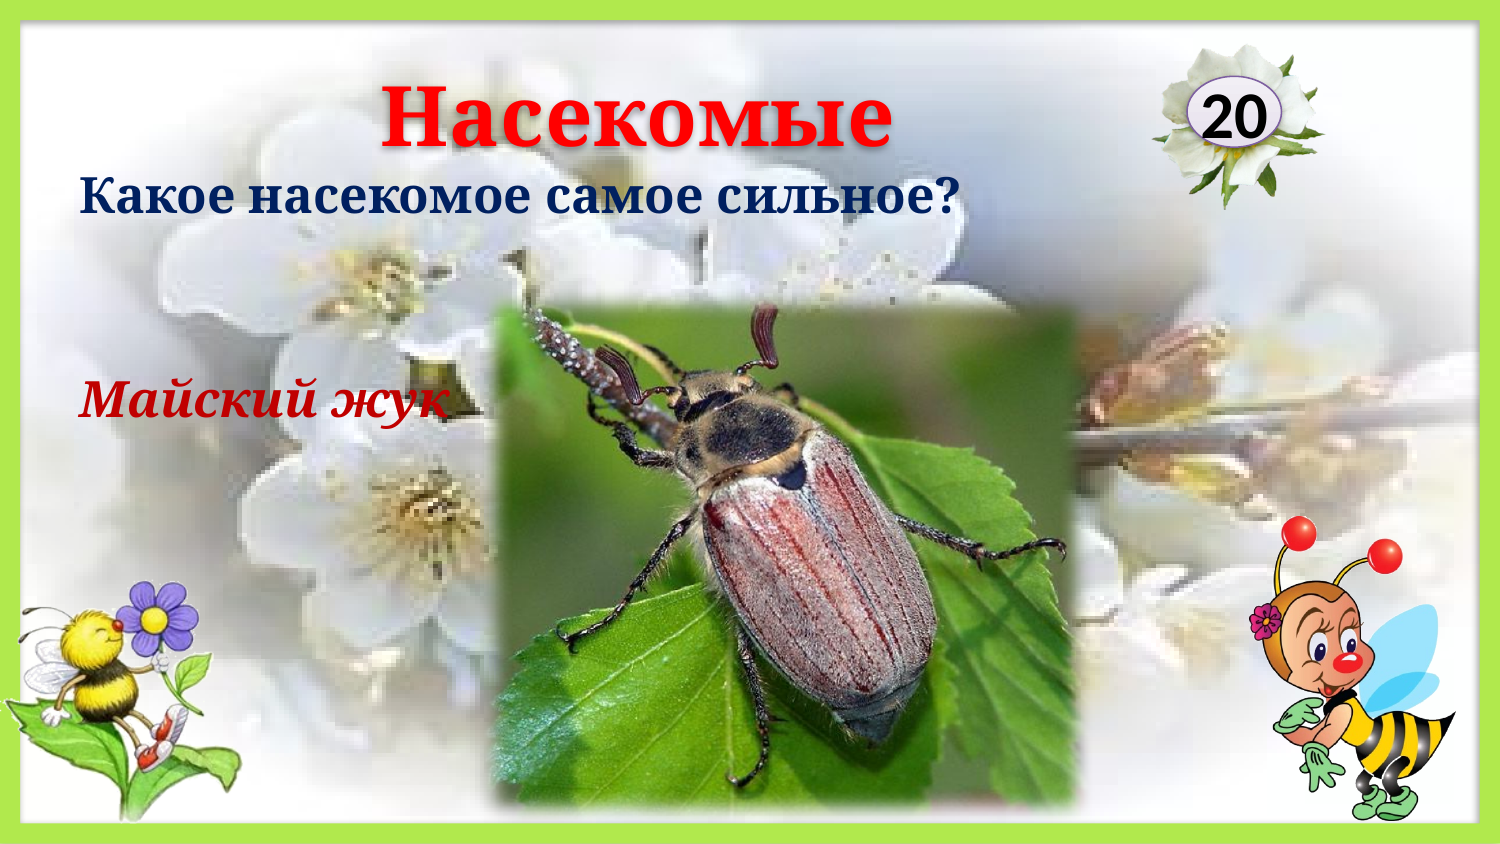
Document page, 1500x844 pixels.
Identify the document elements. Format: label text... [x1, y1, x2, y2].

text_box Какое насекомое самое сильное? [64, 156, 1317, 231]
text_box Насекомые [123, 55, 1146, 171]
text_box Майский жук [64, 359, 472, 435]
picture [0, 21, 1479, 844]
